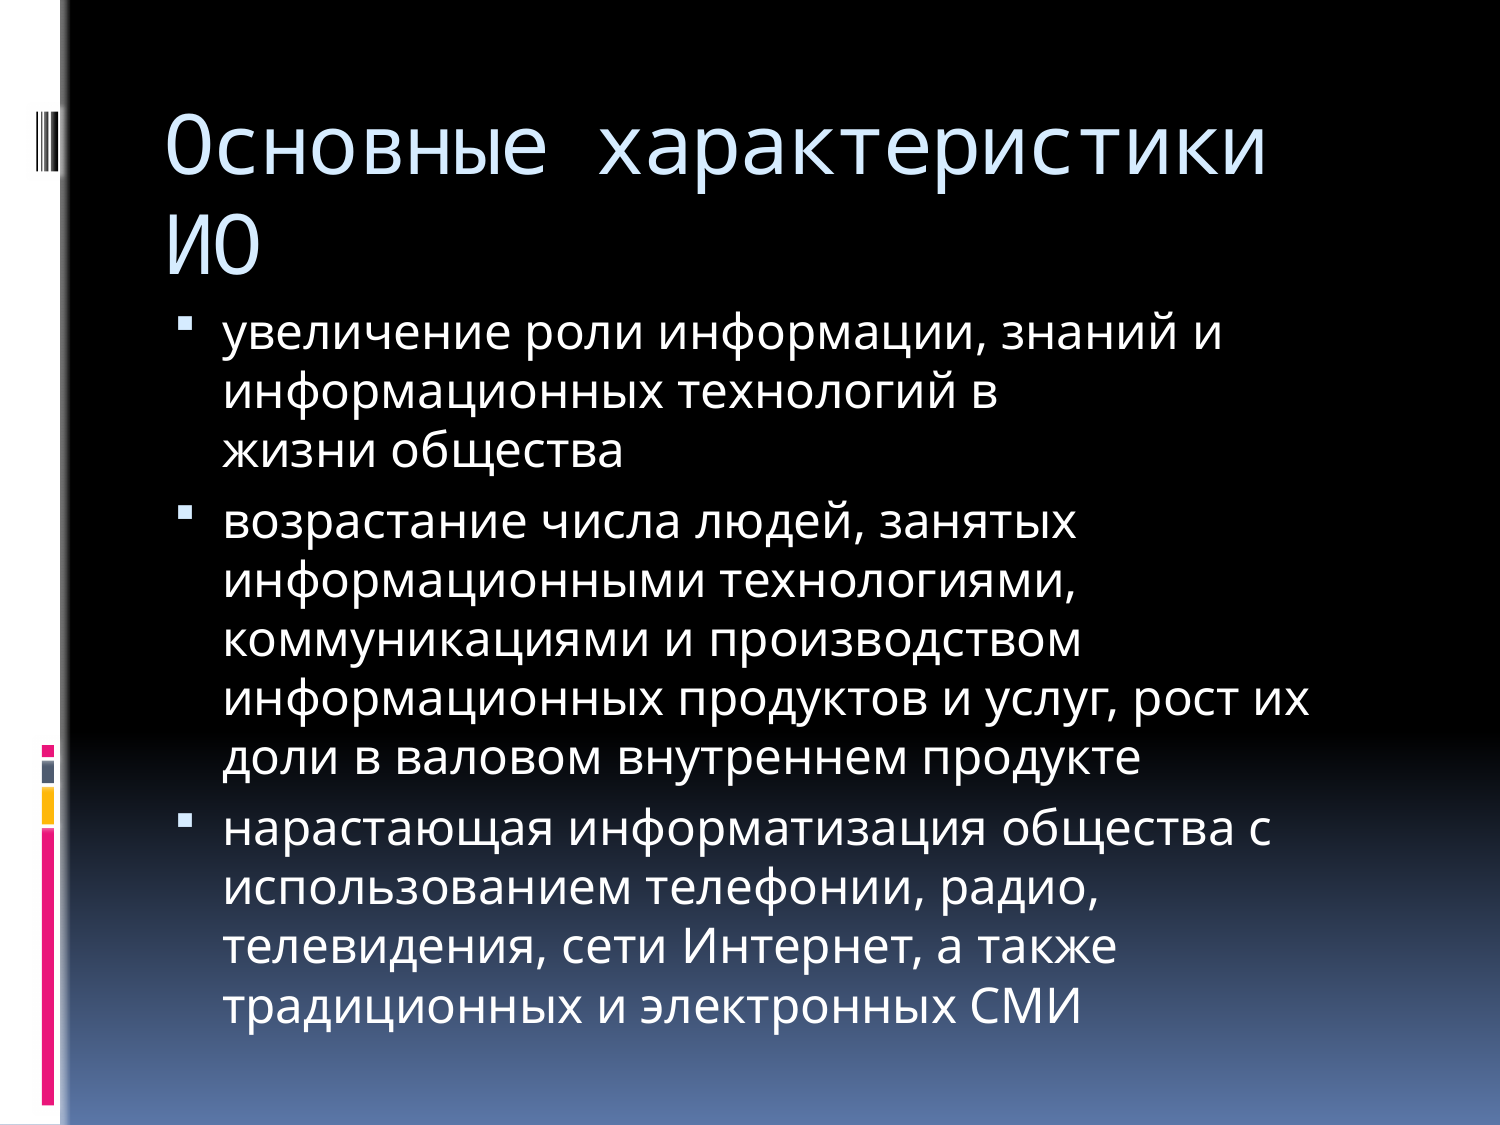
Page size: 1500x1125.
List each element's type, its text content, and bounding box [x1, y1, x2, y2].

list увеличение роли информации, знаний и информационных технологий в жизни общества возрастание числа людей, занятых информационными технологиями, коммуникациями и производством информационных продуктов и услуг, рост их доли в валовом внутреннем продукте нарастающая информатизация общества с использованием телефонии, радио, телевидения, сети Интернет, а также традиционных и электронных СМИ [150, 292, 1425, 1043]
title Основные характеристики ИО [150, 83, 1425, 234]
